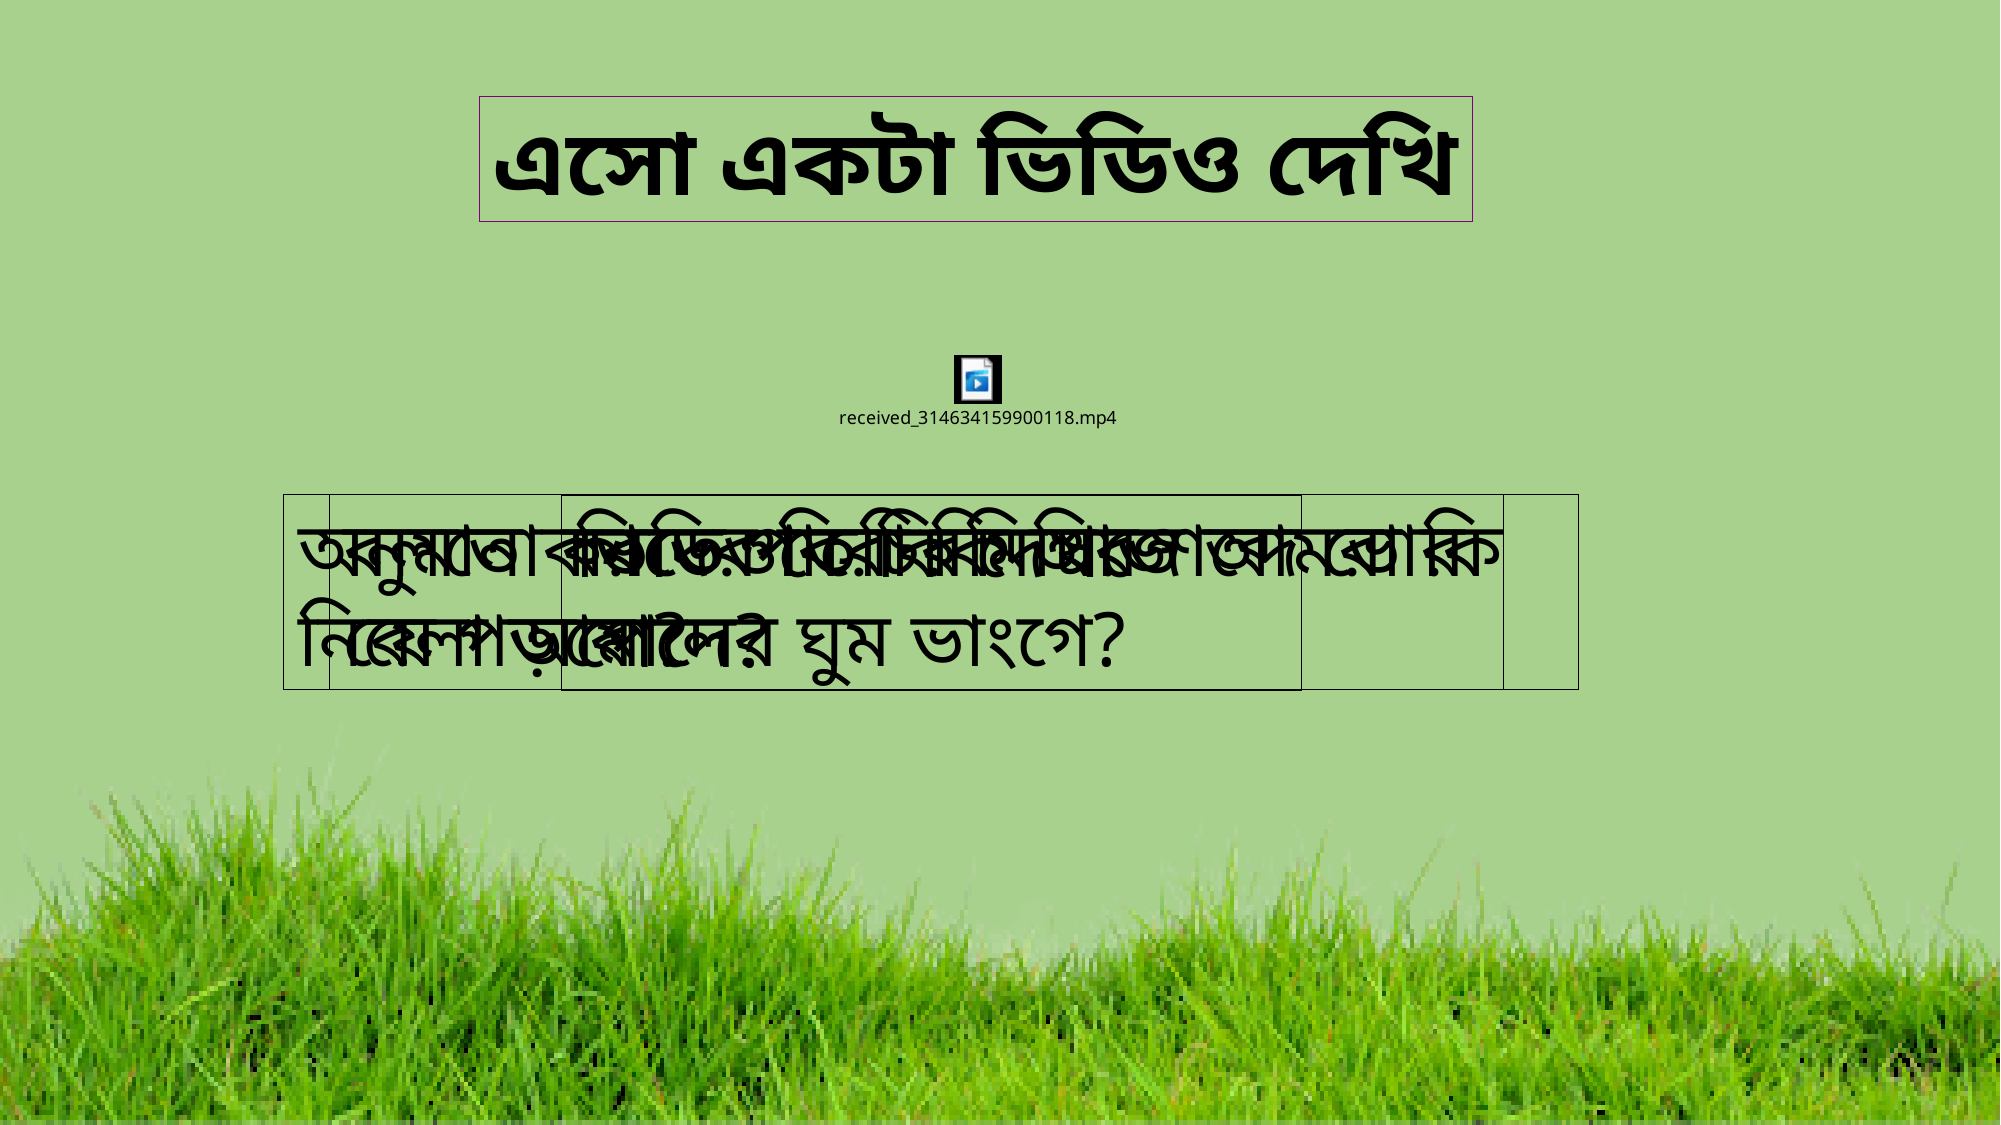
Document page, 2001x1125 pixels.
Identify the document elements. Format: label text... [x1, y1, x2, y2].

text_box বলতো কাদের কিচিরমিচির শব্দে ভোর বেলা আমাদের ঘুম ভাংগে? [328, 494, 1504, 690]
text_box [822, 355, 1133, 436]
text_box অনুমান করতে পারো কি আজ আমরা কি নিয়ে পড়বো? [1504, 494, 1579, 690]
text_box অনুমান করতে পারো কি আজ আমরা কি নিয়ে পড়বো? [283, 494, 328, 690]
picture [0, 691, 2000, 1125]
text_box এসো একটা ভিডিও দেখি [479, 96, 1473, 222]
